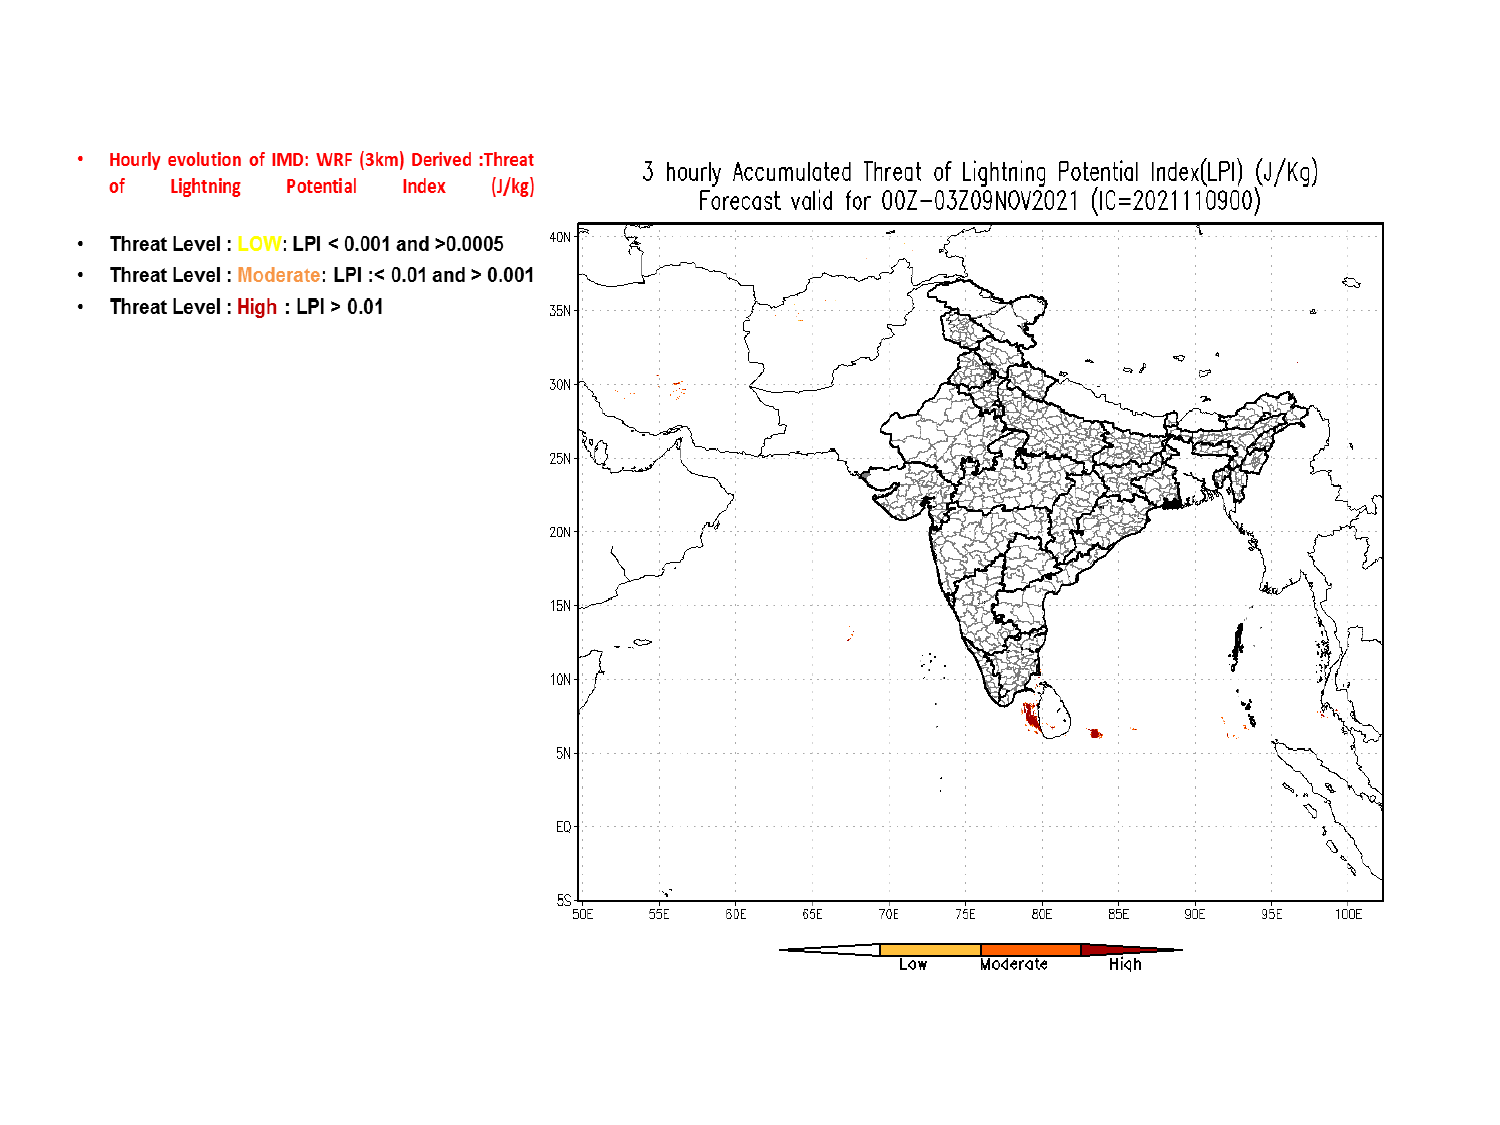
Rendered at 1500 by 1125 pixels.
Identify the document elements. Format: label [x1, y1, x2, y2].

picture [74, 149, 1426, 976]
